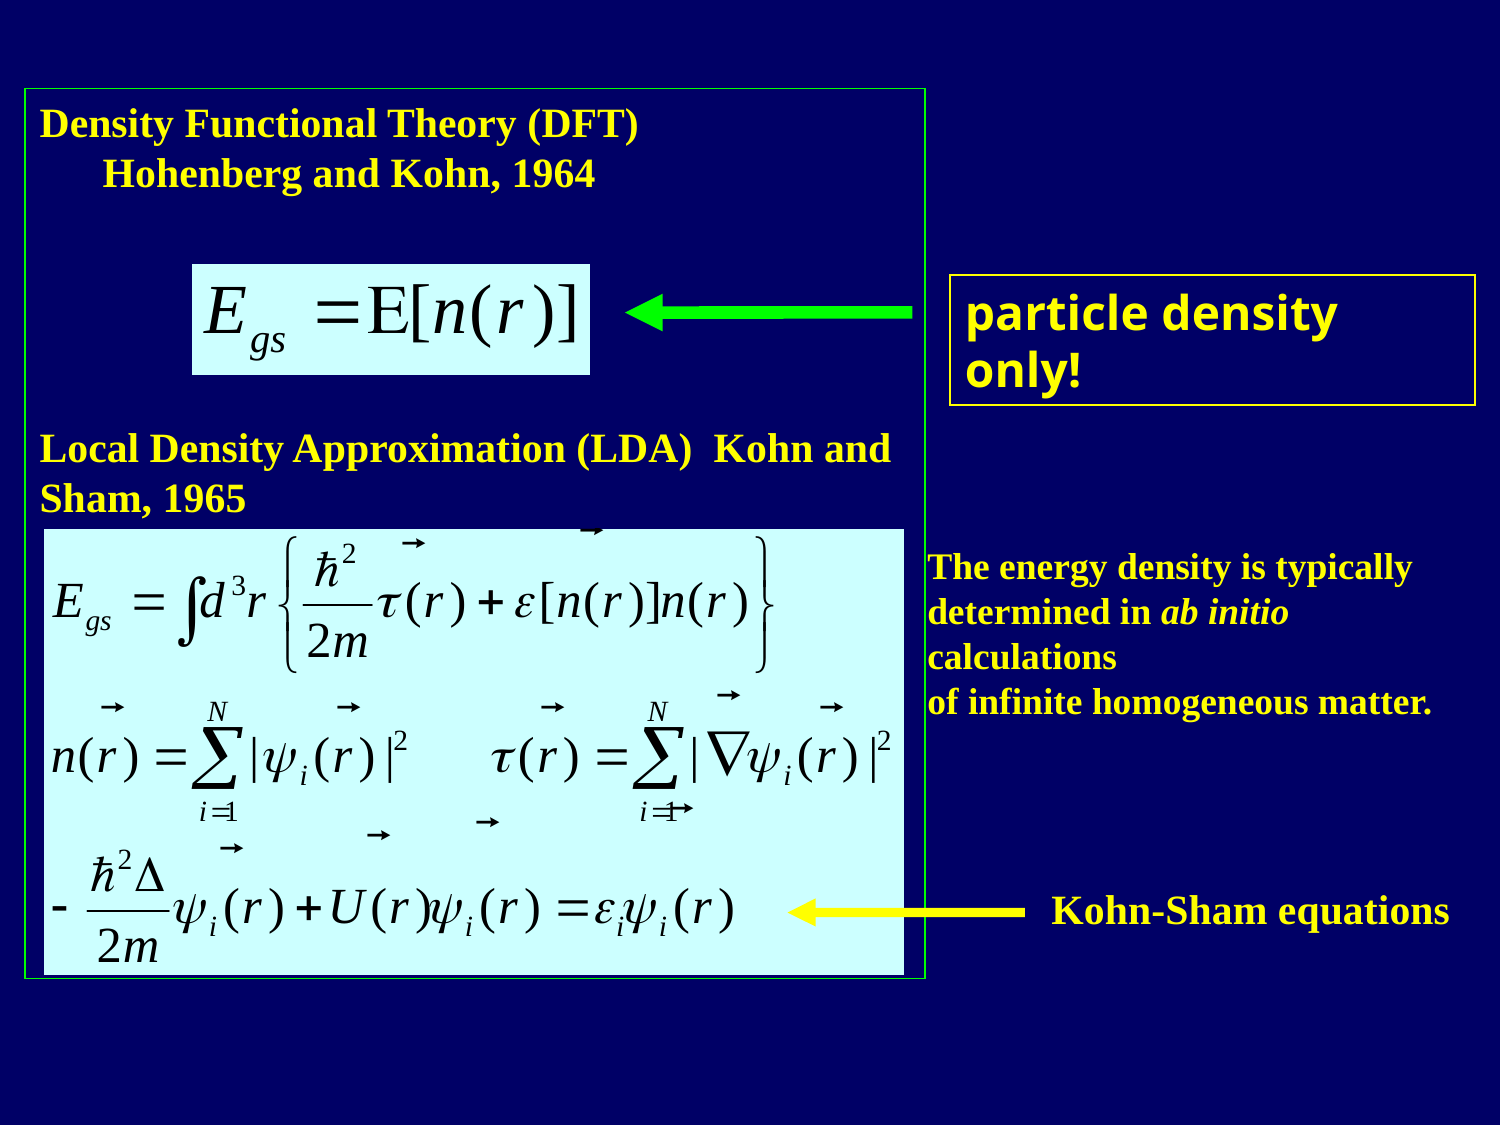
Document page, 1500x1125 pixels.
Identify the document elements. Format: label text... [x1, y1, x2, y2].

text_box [43, 528, 905, 976]
text_box [624, 306, 913, 319]
text_box Kohn-Sham equations [1036, 875, 1465, 940]
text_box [191, 263, 591, 376]
text_box The energy density is typically determined in ab initio calculations of infinite homogeneous matter. [912, 534, 1500, 820]
text_box particle density only! [949, 275, 1475, 405]
text_box Density Functional Theory (DFT) Hohenberg and Kohn, 1964 Local Density Approximation (LDA) Kohn and Sham, 1965 [24, 88, 925, 979]
